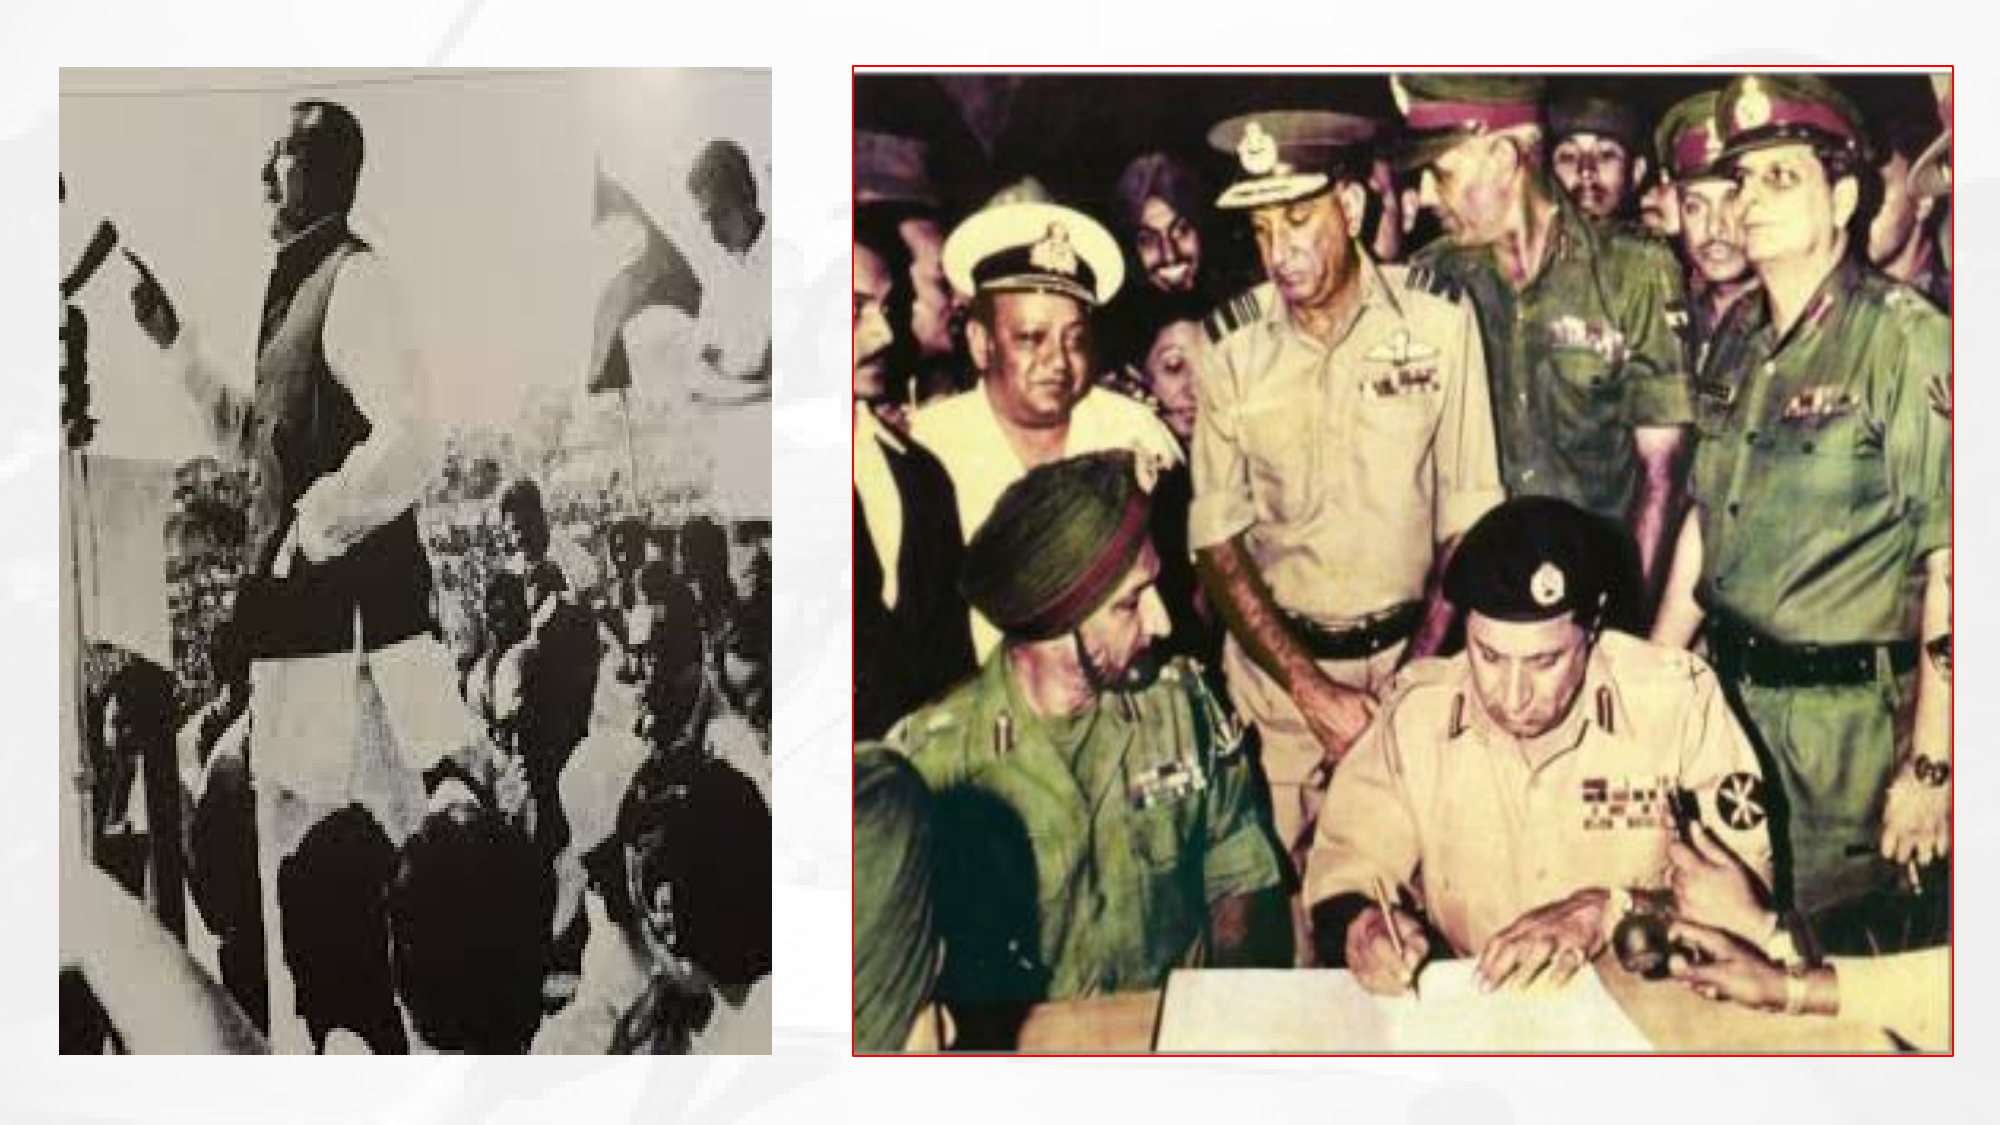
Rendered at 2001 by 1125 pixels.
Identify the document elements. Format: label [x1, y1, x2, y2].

picture [59, 67, 772, 1055]
picture [853, 67, 1952, 1055]
